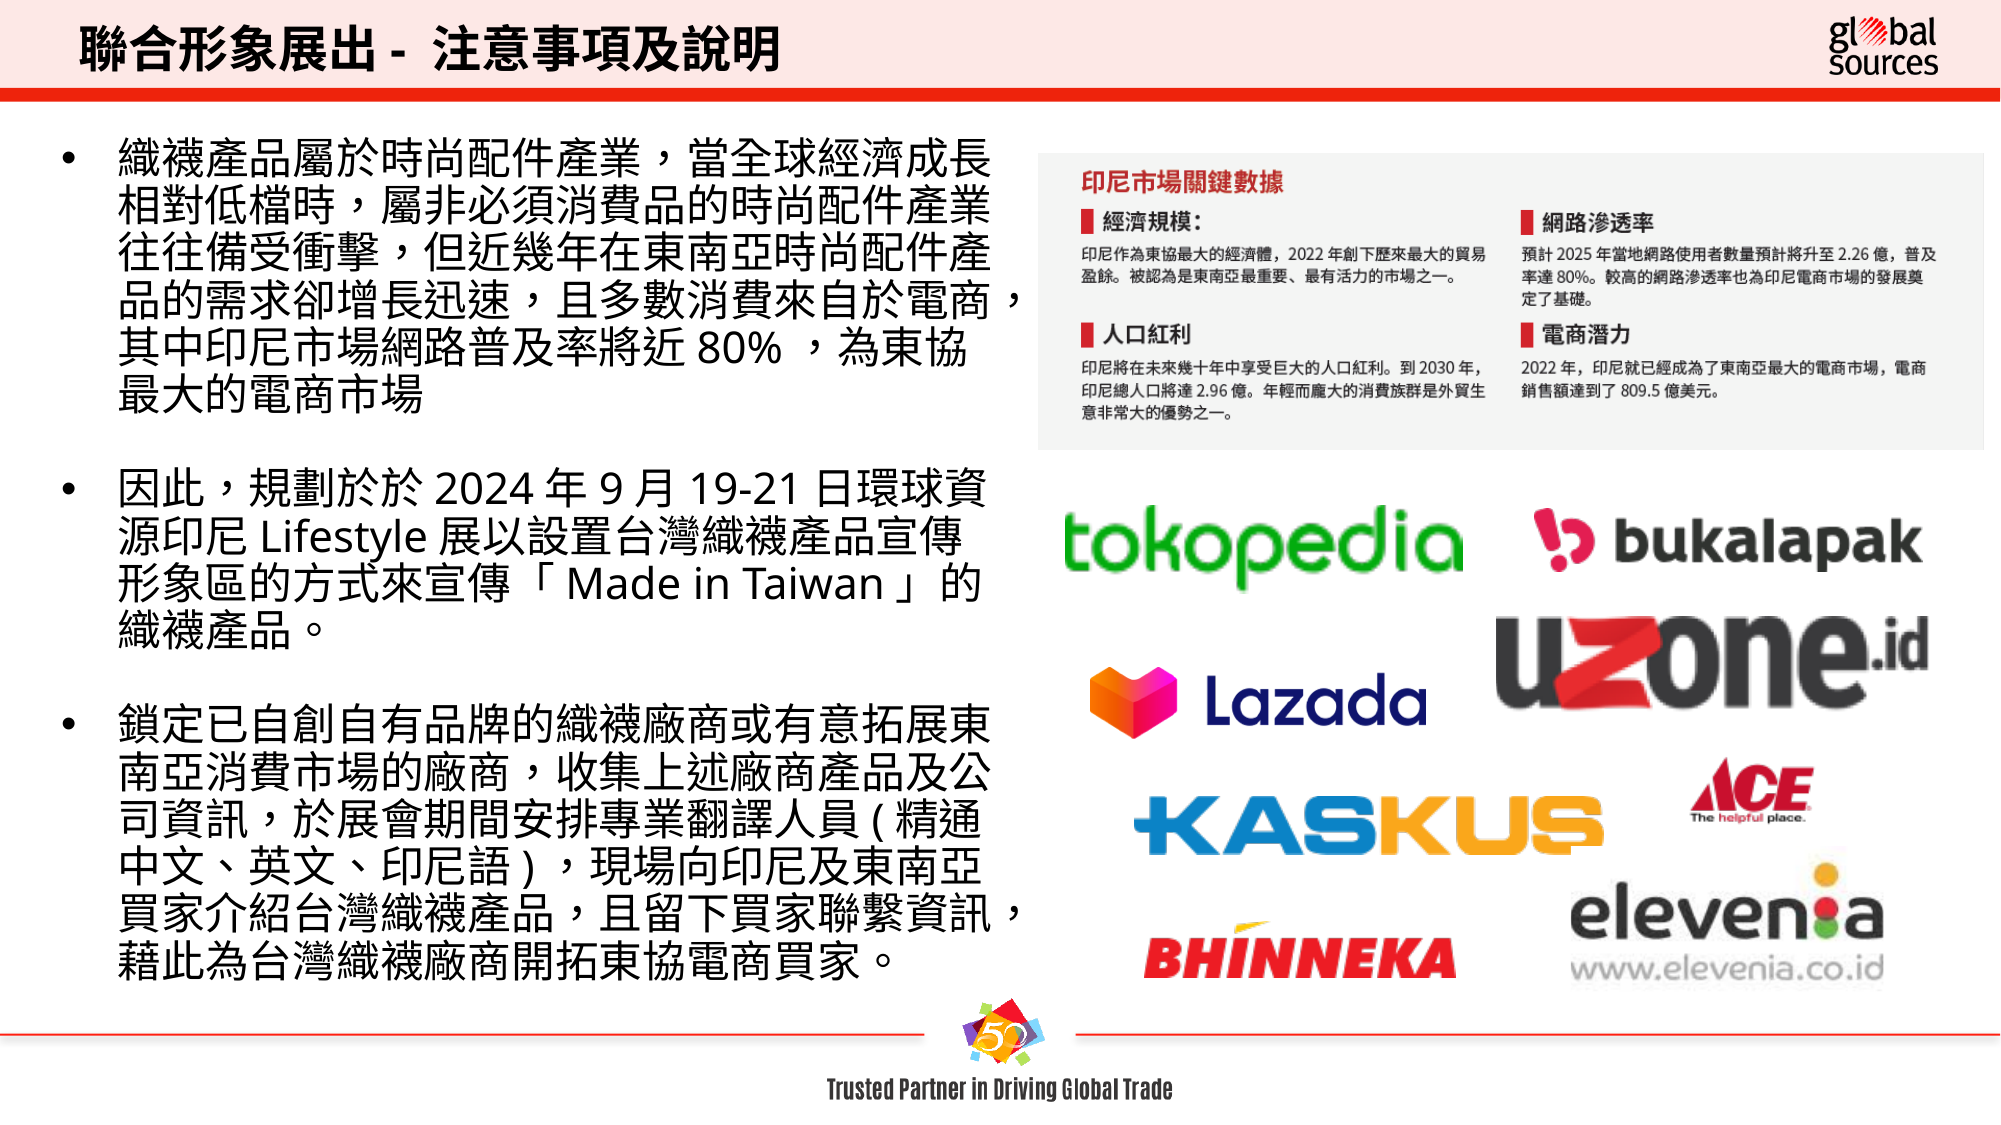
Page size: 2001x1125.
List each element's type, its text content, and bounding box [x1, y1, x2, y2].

picture [962, 998, 1045, 1066]
text_box 織襪產品屬於時尚配件產業，當全球經濟成長相對低檔時，屬非必須消費品的時尚配件產業往往備受衝擊，但近幾年在東南亞時尚配件產品的需求卻增長迅速，且多數消費來自於電商，其中印尼市場網路普及率將近80%，為東協最大的電商市場 因此，規劃於於2024年9月19-21日環球資源印尼Lifestyle展以設置台灣織襪產品宣傳形象區的方式來宣傳「Made in Taiwan」的織襪產品。 鎖定已自創自有品牌的織襪廠商或有意拓展東南亞消費市場的廠商，收集上述廠商產品及公司資訊，於展會期間安排專業翻譯人員(精通中文、英文、印尼語)，現場向印尼及東南亞買家介紹台灣織襪產品，且留下買家聯繫資訊，藉此為台灣織襪廠商開拓東協電商買家。 [46, 129, 1020, 994]
picture [827, 1076, 1173, 1107]
picture [1534, 508, 1923, 572]
list 聯合形象展出- 注意事項及說明 [63, 11, 1575, 83]
picture [1144, 921, 1456, 978]
picture [1134, 616, 1932, 1005]
picture [1038, 153, 1984, 450]
picture [1829, 16, 1938, 75]
picture [1090, 649, 1426, 755]
picture [1065, 505, 1463, 594]
